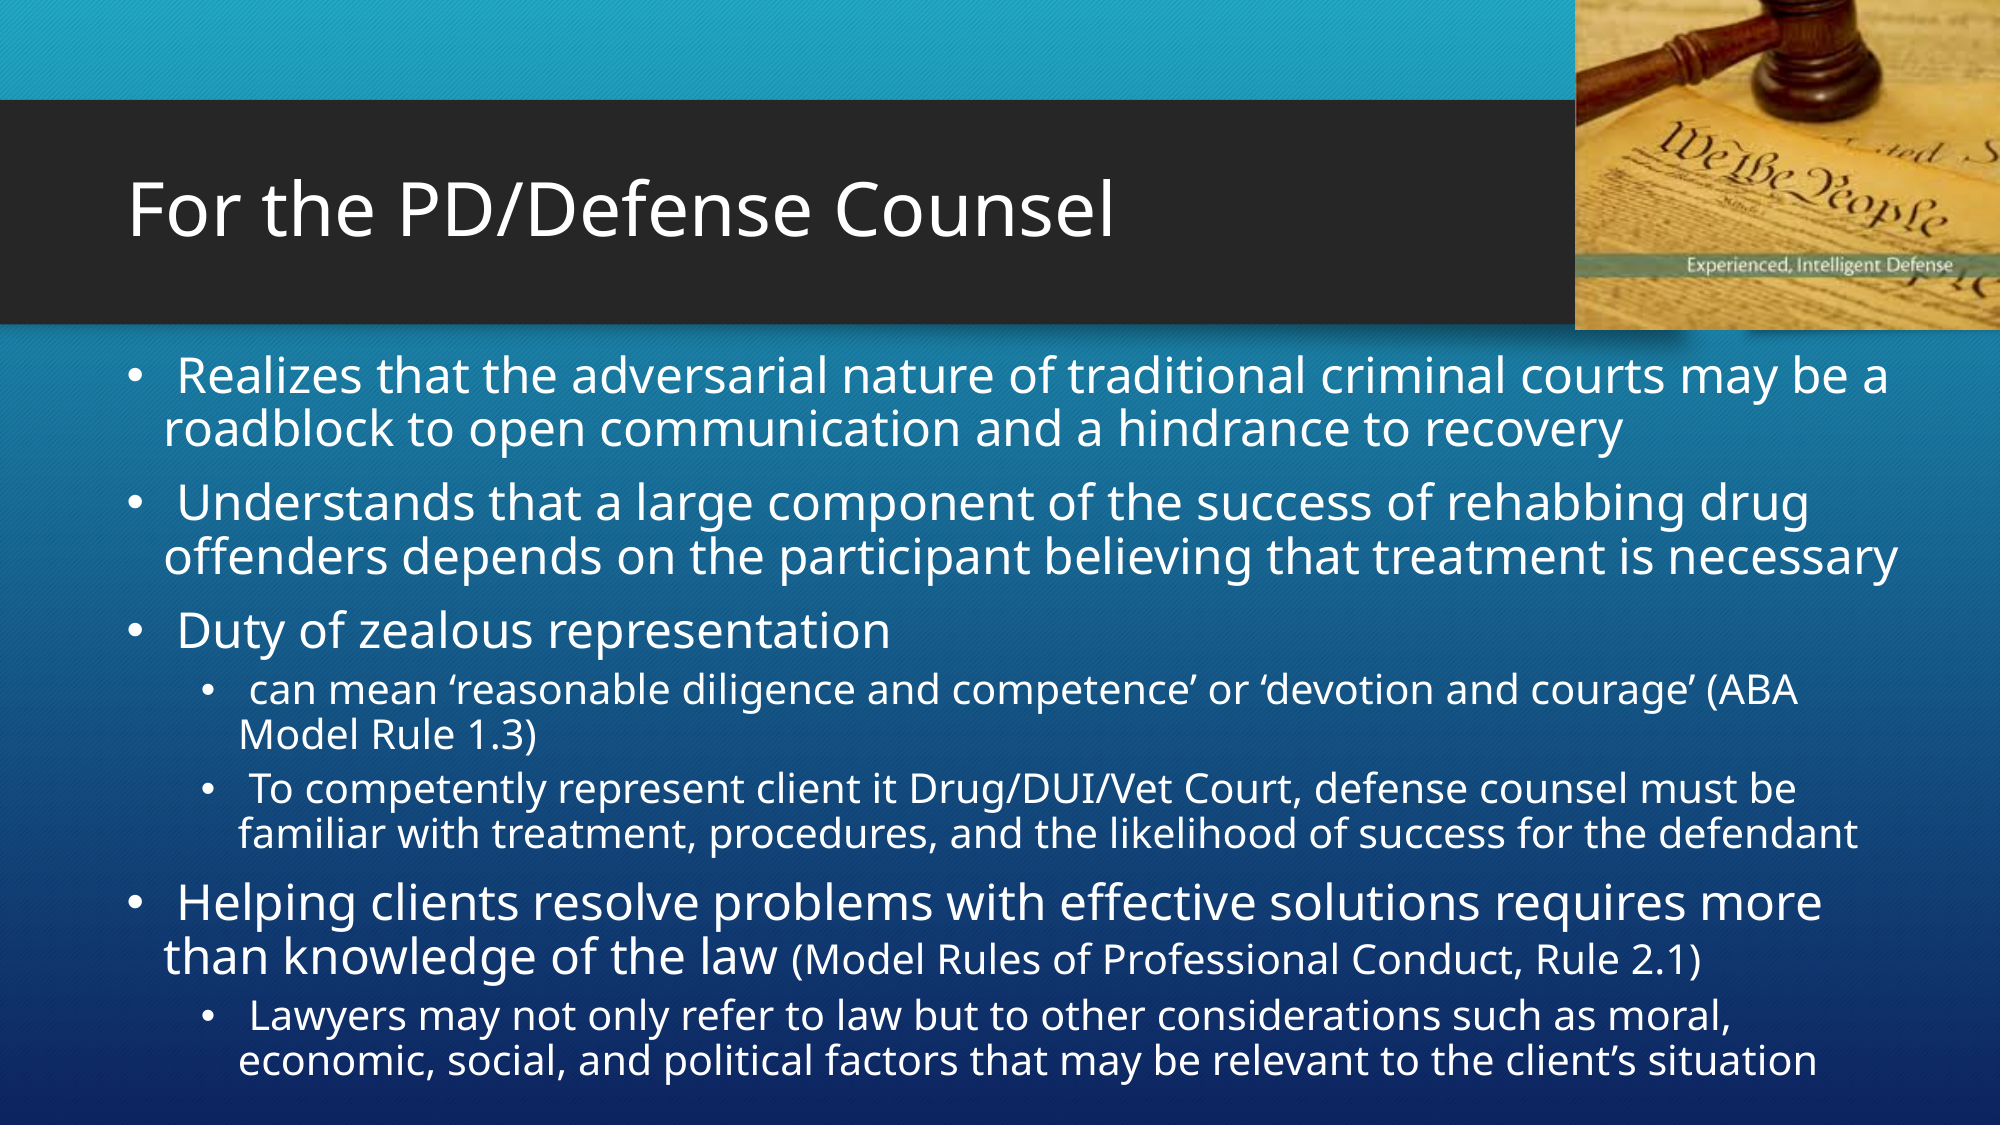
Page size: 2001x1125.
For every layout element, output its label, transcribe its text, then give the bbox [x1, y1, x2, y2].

picture [0, 0, 2000, 376]
title For the PD/Defense Counsel [111, 123, 1575, 301]
list Realizes that the adversarial nature of traditional criminal courts may be a roadblock to open communication and a hindrance to recovery Understands that a large component of the success of rehabbing drug offenders depends on the participant believing that treatment is necessary Duty of zealous representation can mean ‘reasonable diligence and competence’ or ‘devotion and courage’ (ABA Model Rule 1.3) To competently represent client it Drug/DUI/Vet Court, defense counsel must be familiar with treatment, procedures, and the likelihood of success for the defendant Helping clients resolve problems with effective solutions requires more than knowledge of the law (Model Rules of Professional Conduct, Rule 2.1) Lawyers may not only refer to law but to other considerations such as moral, economic, social, and political factors that may be relevant to the client’s situation [111, 343, 1926, 1112]
